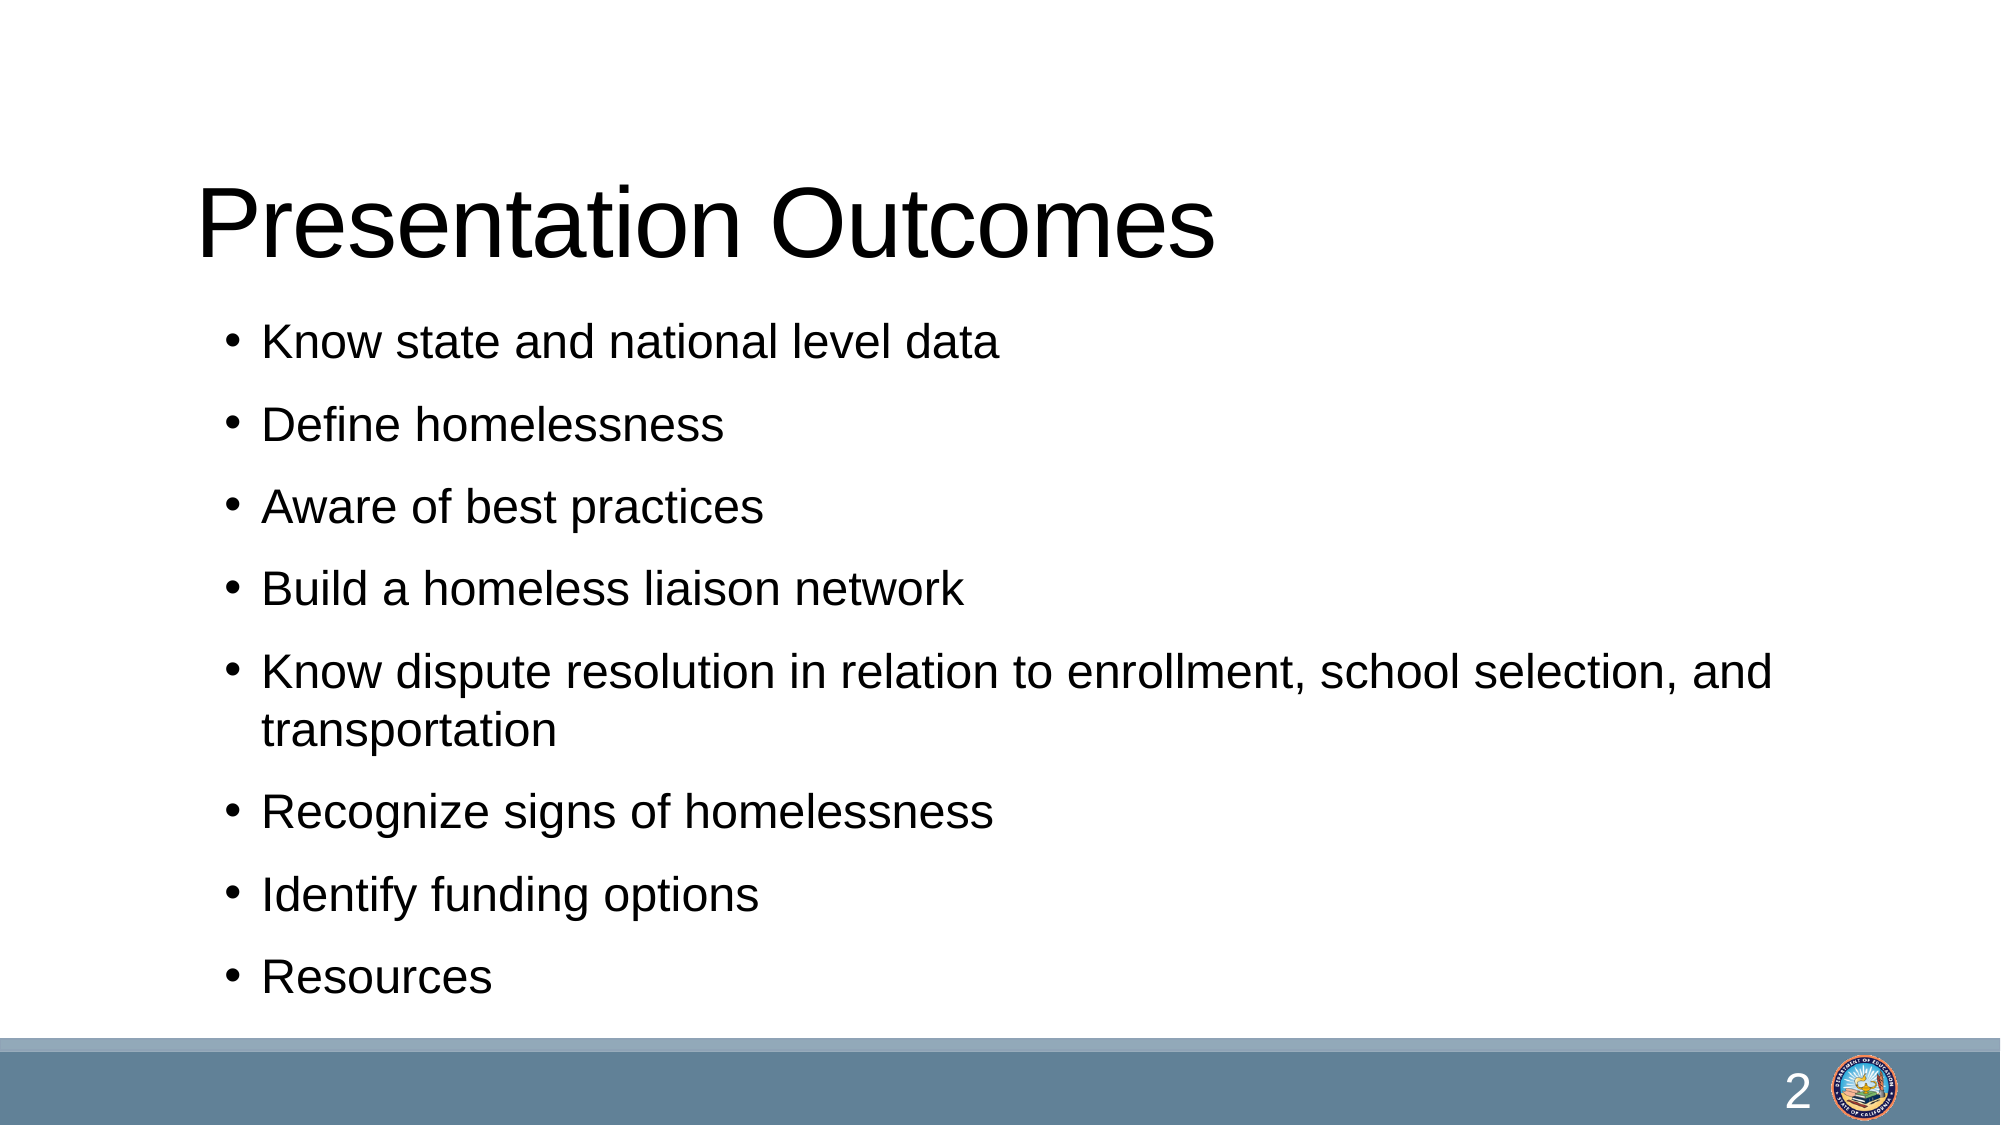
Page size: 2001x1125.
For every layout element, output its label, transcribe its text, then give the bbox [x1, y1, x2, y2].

slide_number 2 [1611, 1059, 1827, 1119]
title Presentation Outcomes [180, 47, 1830, 285]
picture [1831, 1055, 1899, 1122]
list Know state and national level data Define homelessness Aware of best practices Build a homeless liaison network Know dispute resolution in relation to enrollment, school selection, and transportation Recognize signs of homelessness Identify funding options Resources [180, 302, 1830, 1018]
